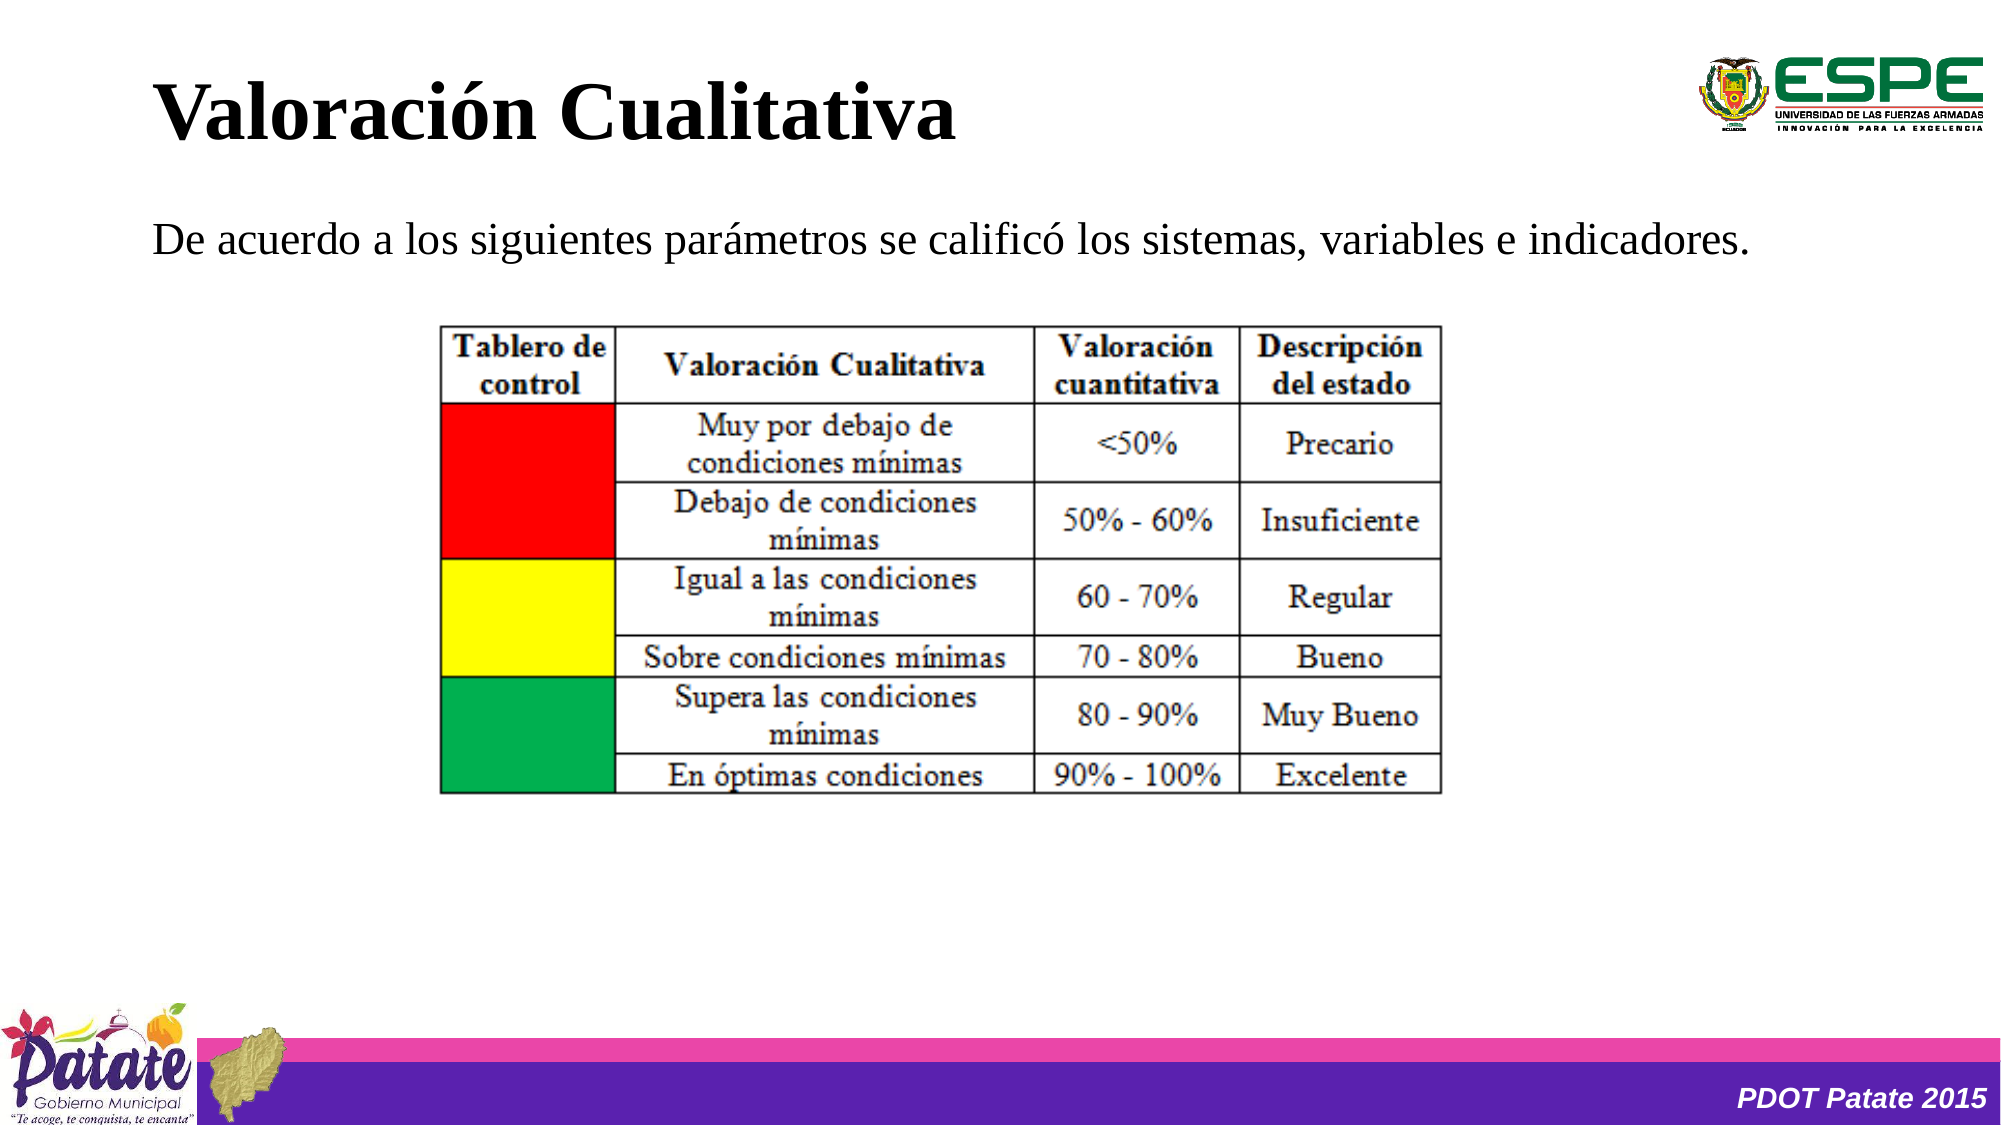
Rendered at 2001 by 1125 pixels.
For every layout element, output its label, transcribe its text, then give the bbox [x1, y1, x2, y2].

list De acuerdo a los siguientes parámetros se calificó los sistemas, variables e indicadores. [137, 207, 1863, 922]
picture [428, 319, 1455, 807]
picture [1699, 57, 1983, 131]
text_box Valoración Cualitativa [137, 59, 1700, 207]
picture [0, 1003, 290, 1125]
